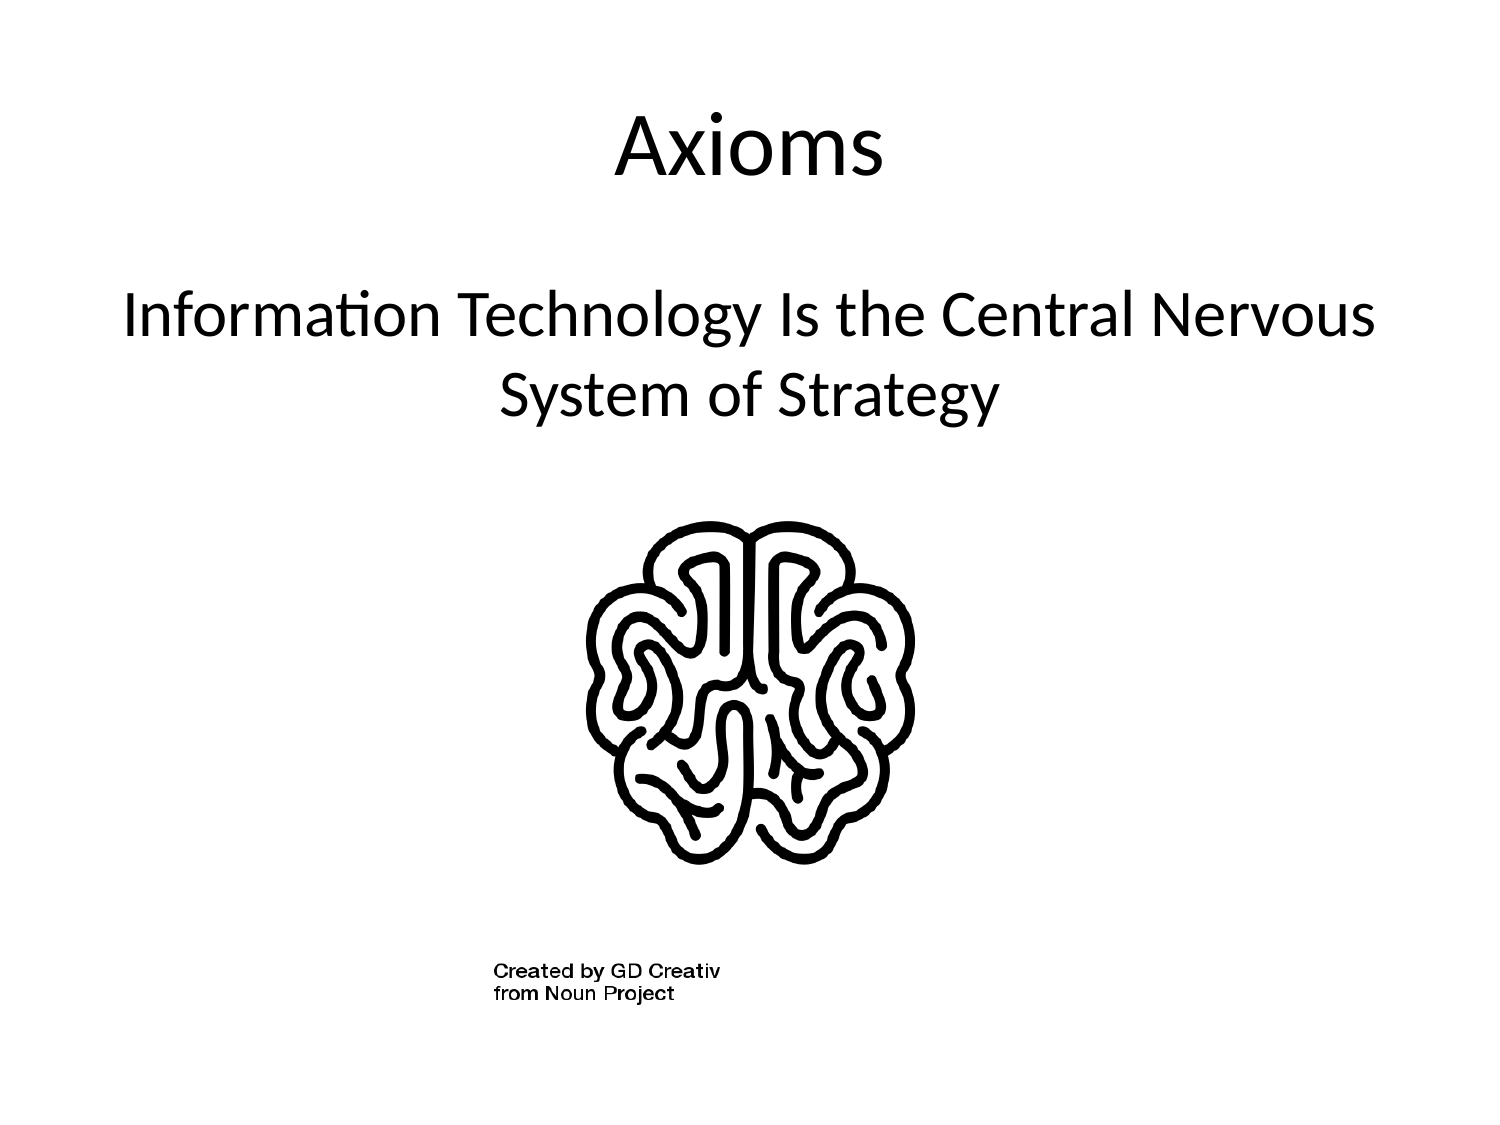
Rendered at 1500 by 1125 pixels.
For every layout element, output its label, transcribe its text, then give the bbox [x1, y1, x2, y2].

list Information Technology Is the Central Nervous System of Strategy [74, 261, 1426, 451]
title Axioms [74, 44, 1426, 234]
picture [449, 435, 1051, 1037]
